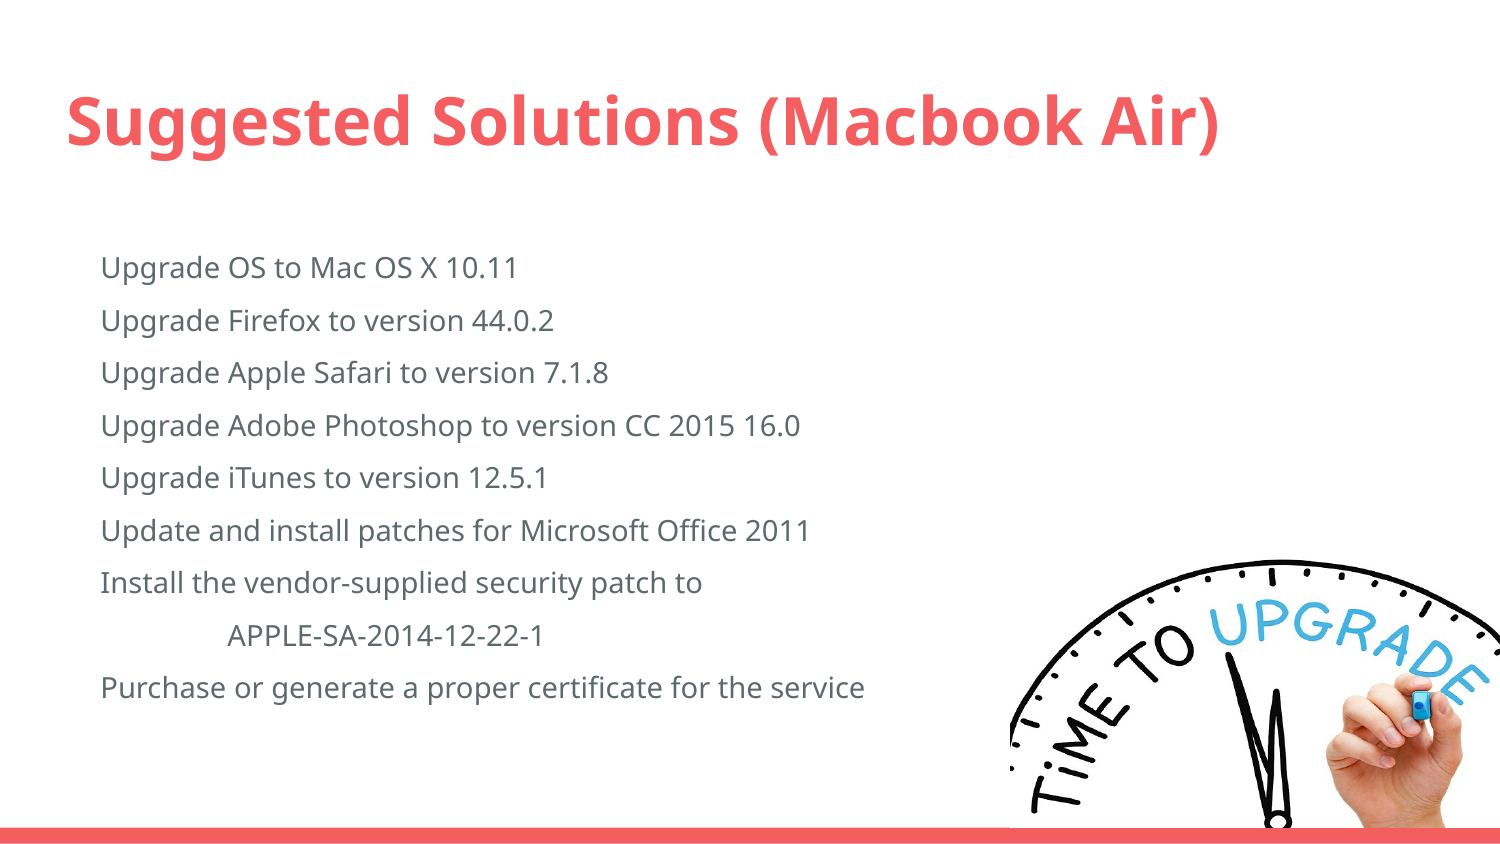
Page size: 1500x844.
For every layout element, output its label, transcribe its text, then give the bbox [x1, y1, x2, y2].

picture [1010, 547, 1500, 828]
list Upgrade OS to Mac OS X 10.11 Upgrade Firefox to version 44.0.2 Upgrade Apple Safari to version 7.1.8 Upgrade Adobe Photoshop to version CC 2015 16.0 Upgrade iTunes to version 12.5.1 Update and install patches for Microsoft Office 2011 Install the vendor-supplied security patch to APPLE-SA-2014-12-22-1 Purchase or generate a proper certificate for the service [62, 217, 1461, 735]
title Suggested Solutions (Macbook Air) [51, 64, 1449, 167]
